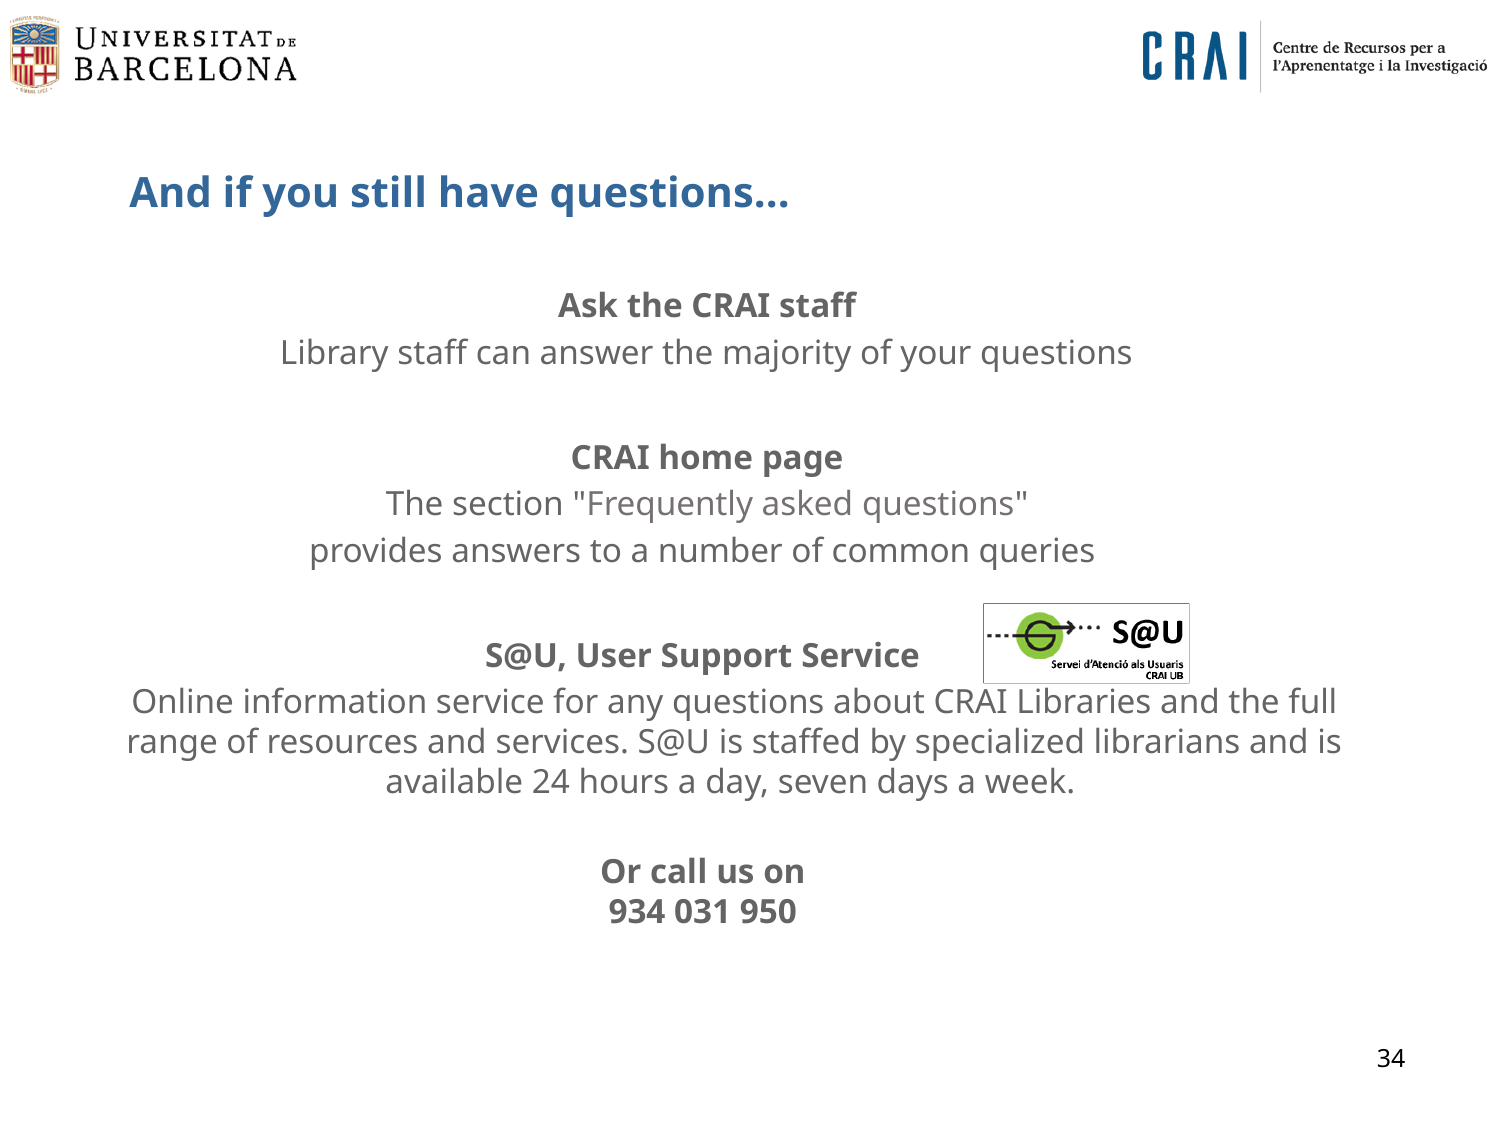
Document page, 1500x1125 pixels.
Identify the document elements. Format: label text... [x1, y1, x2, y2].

slide_number 34 [914, 1029, 1421, 1090]
text_box Ask the CRAI staff Library staff can answer the majority of your questions CRAI home page The section "Frequently asked questions" provides answers to a number of common queries S@U, User Support Service Online information service for any questions about CRAI Libraries and the full range of resources and services. S@U is staffed by specialized librarians and is available 24 hours a day, seven days a week. Or call us on 934 031 950 [34, 277, 1380, 1010]
text_box And if you still have questions... [114, 158, 1190, 223]
picture [8, 14, 1490, 219]
picture [982, 602, 1190, 684]
